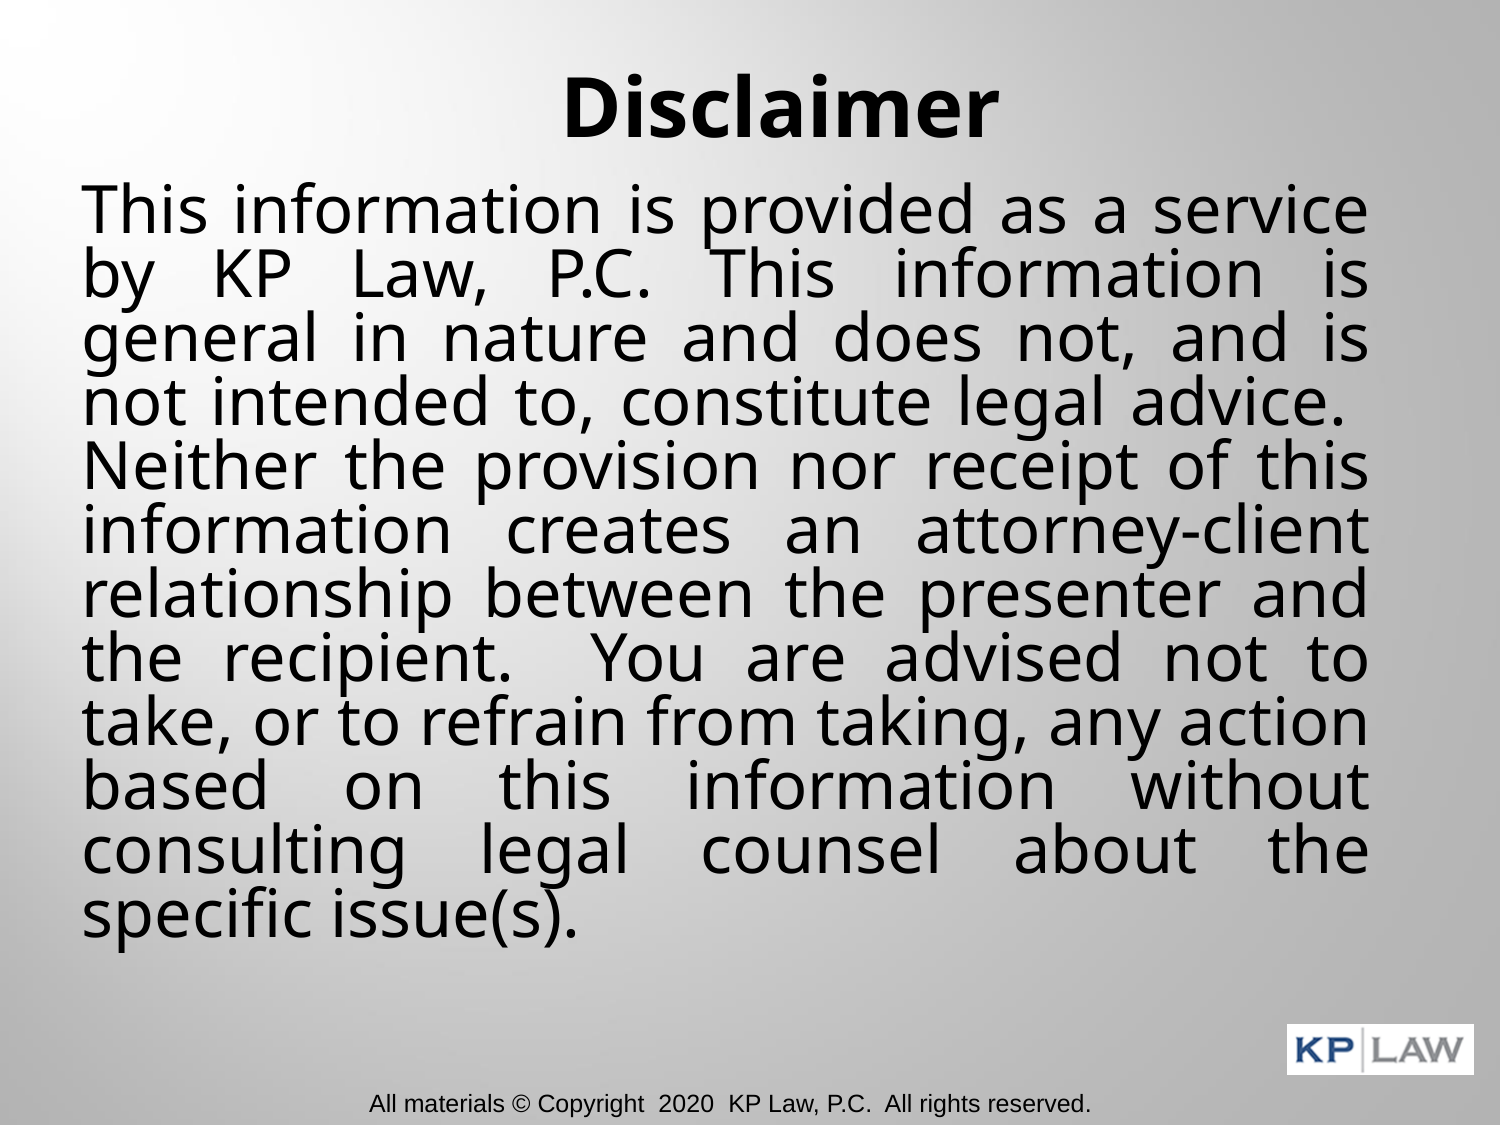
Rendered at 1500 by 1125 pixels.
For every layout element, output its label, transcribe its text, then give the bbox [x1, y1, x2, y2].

picture [0, 0, 1500, 1125]
list This information is provided as a service by KP Law, P.C. This information is general in nature and does not, and is not intended to, constitute legal advice. Neither the provision nor receipt of this information creates an attorney-client relationship between the presenter and the recipient. You are advised not to take, or to refrain from taking, any action based on this information without consulting legal counsel about the specific issue(s). [44, 174, 1388, 1015]
footer All materials © Copyright 2020 KP Law, P.C. All rights reserved. [337, 1065, 1125, 1125]
text_box Disclaimer [62, 65, 1500, 175]
